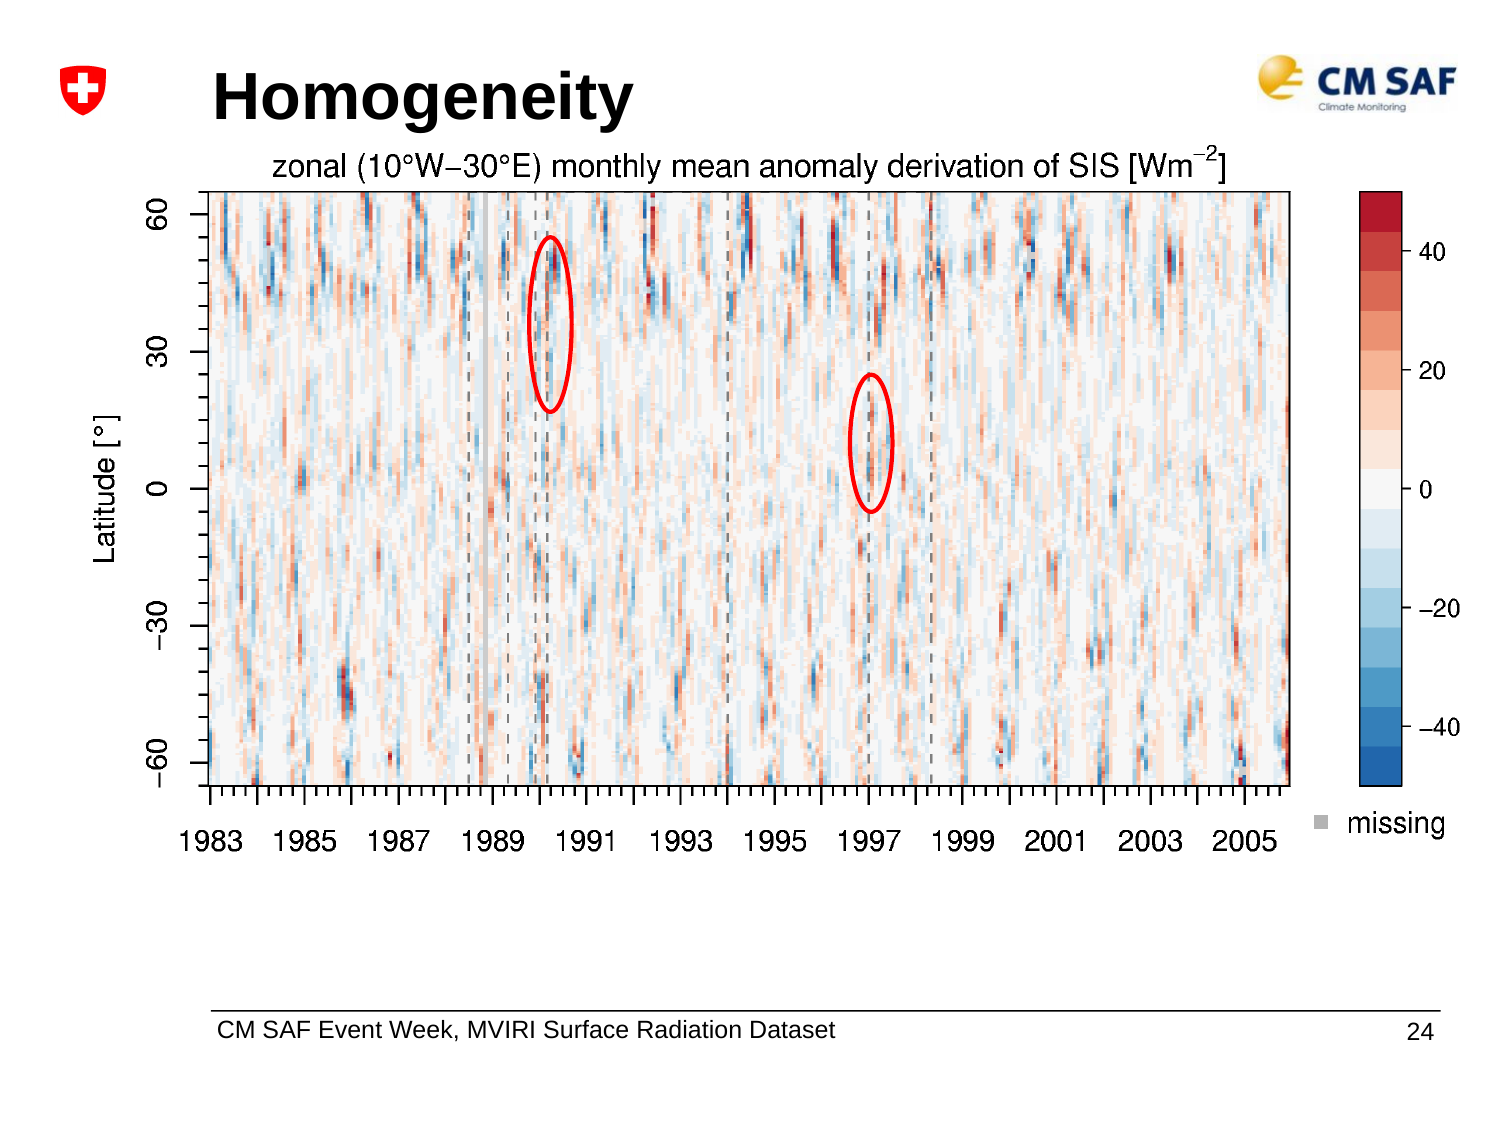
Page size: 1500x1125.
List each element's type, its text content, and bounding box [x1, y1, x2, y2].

slide_number 24 [1086, 1012, 1441, 1048]
title Homogeneity [212, 52, 1341, 135]
picture [1341, 54, 1458, 113]
footer CM SAF Event Week, MVIRI Surface Radiation Dataset [210, 1010, 992, 1047]
picture [68, 136, 1500, 876]
